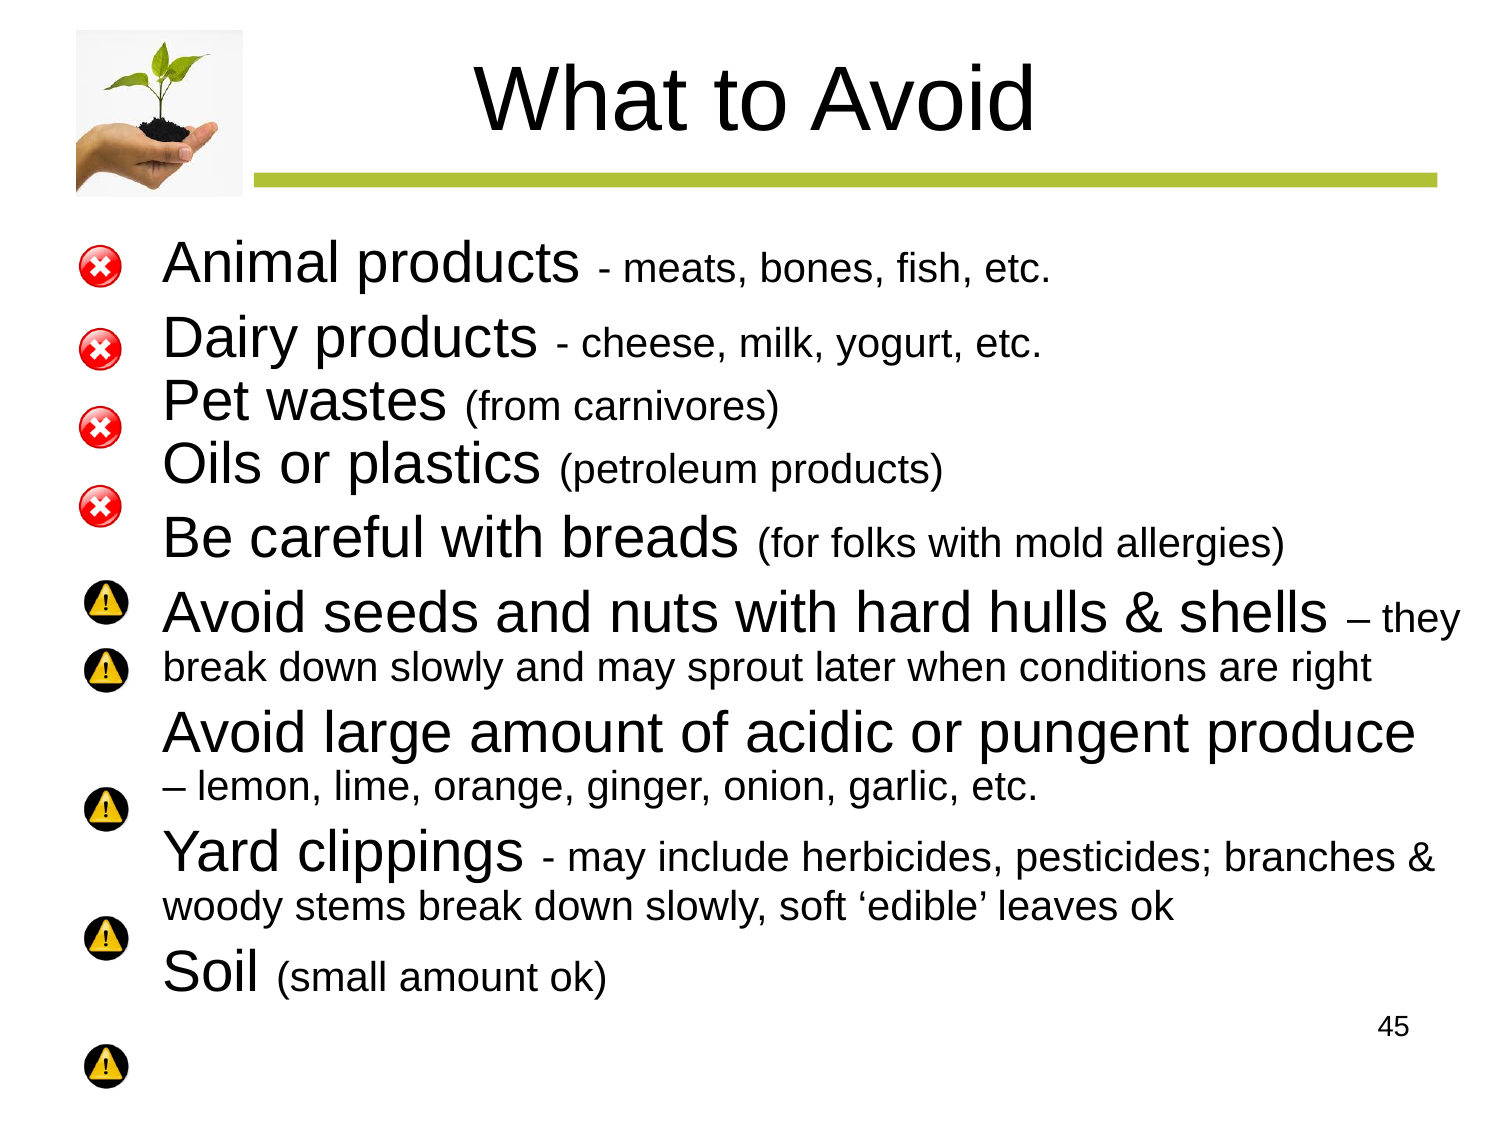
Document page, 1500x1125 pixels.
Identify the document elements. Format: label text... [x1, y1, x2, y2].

picture [76, 1036, 136, 1096]
picture [76, 908, 136, 969]
picture [76, 403, 125, 452]
title What to Avoid [75, 24, 1438, 163]
picture [76, 571, 136, 632]
picture [76, 241, 125, 290]
picture [76, 640, 136, 700]
picture [76, 778, 136, 839]
list Animal products - meats, bones, fish, etc. Dairy products - cheese, milk, yogurt, etc. Pet wastes (from carnivores) Oils or plastics (petroleum products) Be careful with breads (for folks with mold allergies) Avoid seeds and nuts with hard hulls & shells – they break down slowly and may sprout later when conditions are right Avoid large amount of acidic or pungent produce – lemon, lime, orange, ginger, onion, garlic, etc. Yard clippings - may include herbicides, pesticides; branches & woody stems break down slowly, soft ‘edible’ leaves ok Soil (small amount ok) [147, 224, 1483, 1070]
slide_number 45 [1074, 999, 1425, 1078]
picture [76, 482, 125, 531]
picture [76, 325, 125, 373]
picture [76, 163, 243, 197]
